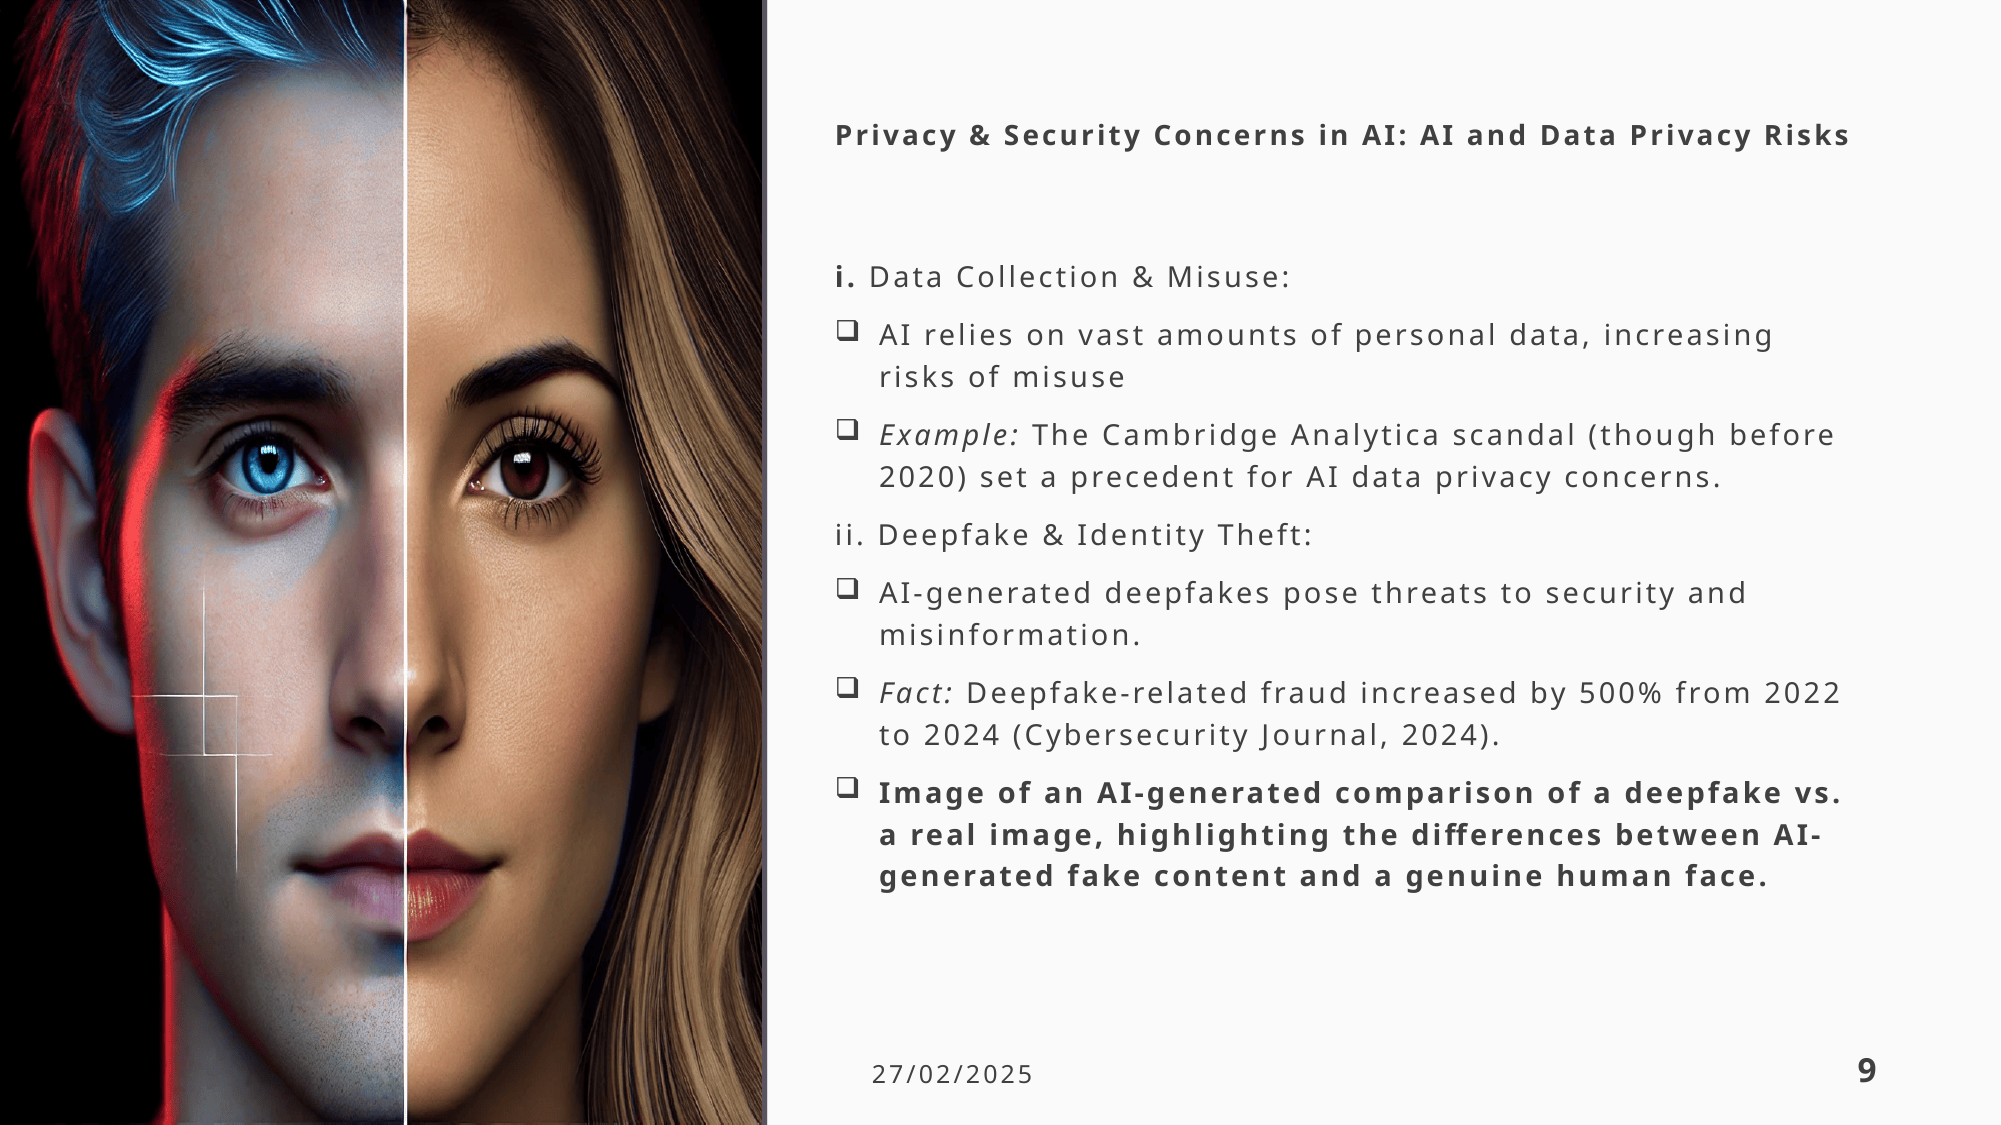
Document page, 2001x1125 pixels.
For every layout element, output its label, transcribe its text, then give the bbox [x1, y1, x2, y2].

list i. Data Collection & Misuse: AI relies on vast amounts of personal data, increasing risks of misuse Example: The Cambridge Analytica scandal (though before 2020) set a precedent for AI data privacy concerns. ii. Deepfake & Identity Theft: AI-generated deepfakes pose threats to security and misinformation. Fact: Deepfake-related fraud increased by 500% from 2022 to 2024 (Cybersecurity Journal, 2024). Image of an AI-generated comparison of a deepfake vs. a real image, highlighting the differences between AI-generated fake content and a genuine human face. [817, 233, 1877, 971]
text_box 9 [1733, 1034, 1895, 1110]
picture [0, 0, 763, 1125]
title Privacy & Security Concerns in AI: AI and Data Privacy Risks [817, 56, 1877, 192]
text_box 27/02/2025 [853, 1034, 1414, 1110]
